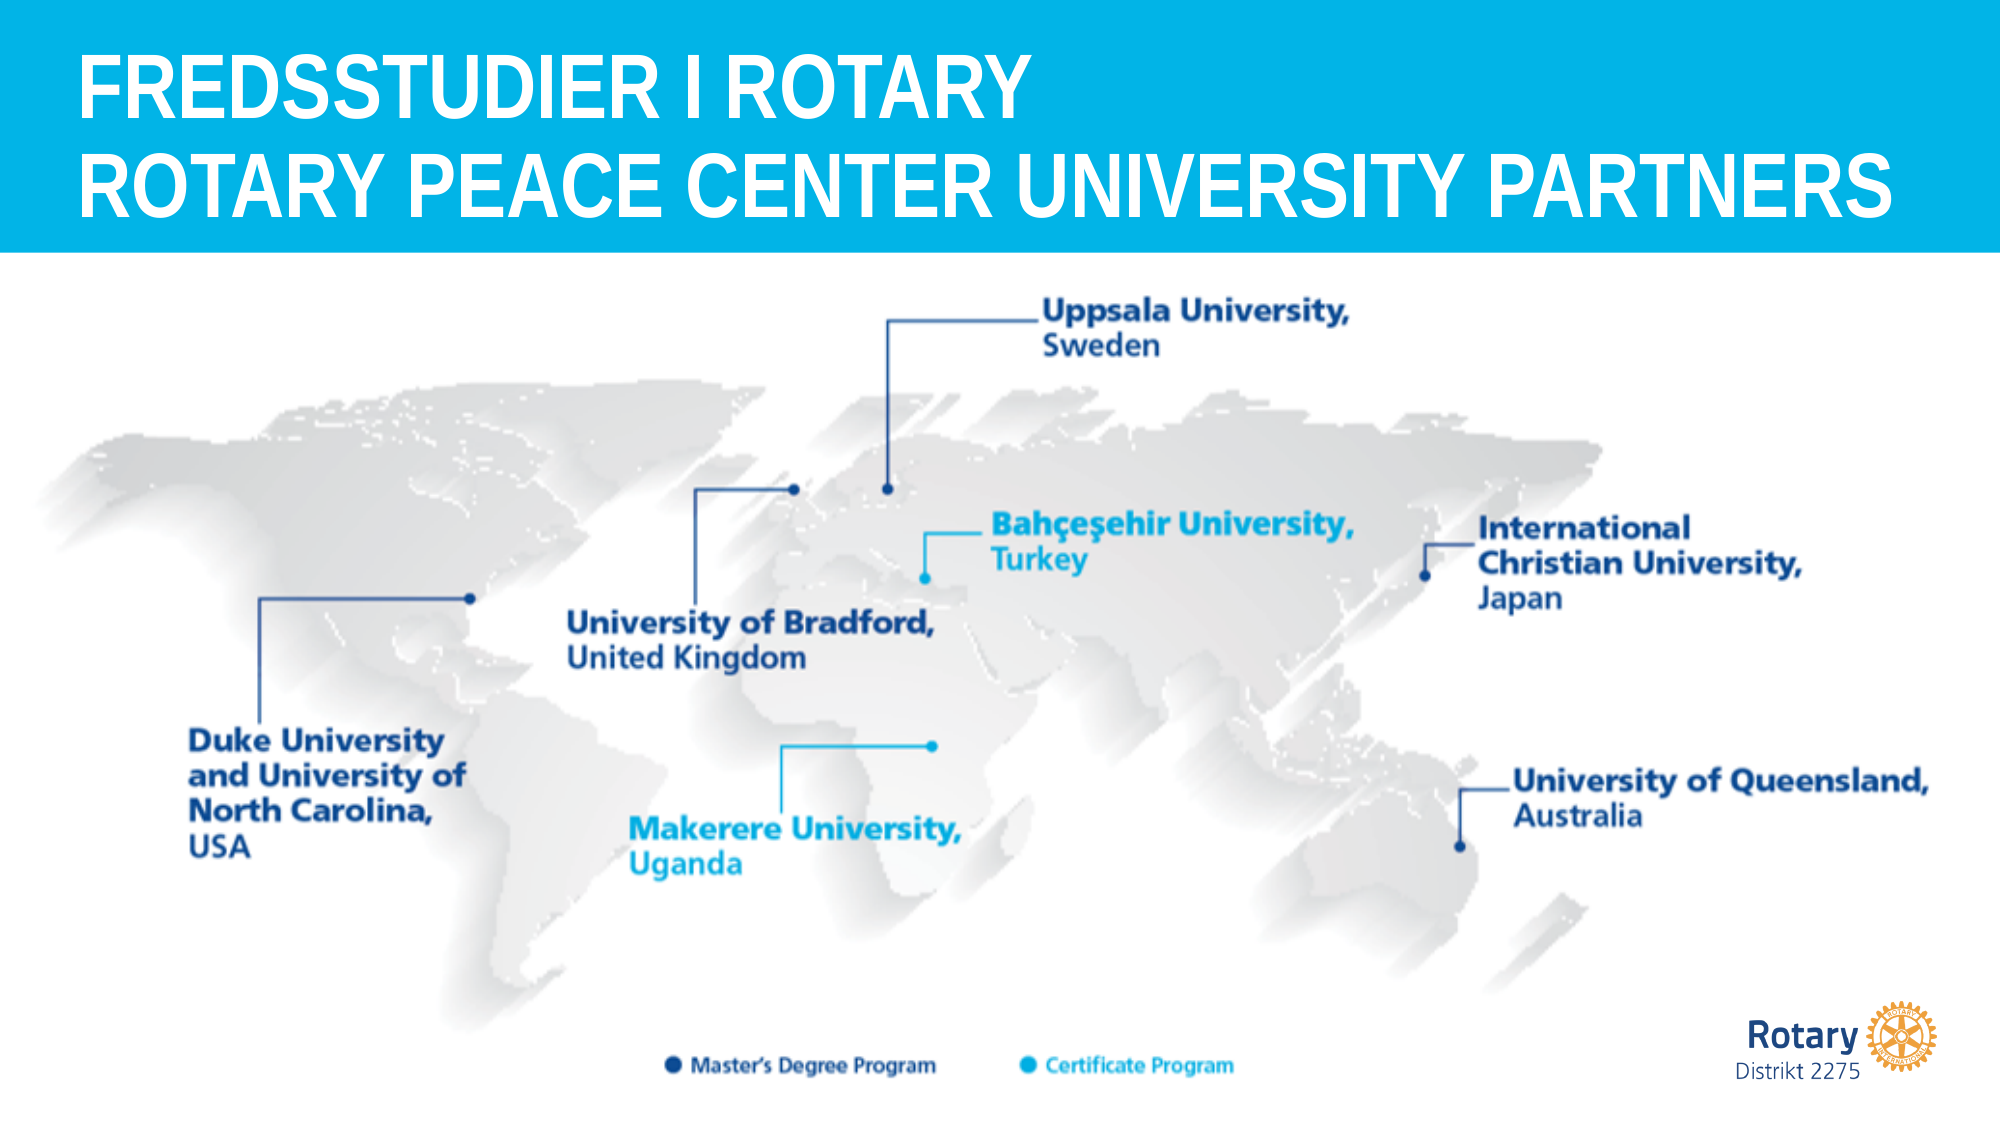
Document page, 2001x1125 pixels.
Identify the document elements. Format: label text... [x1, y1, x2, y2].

picture [0, 274, 1958, 1086]
title FREDSSTUDIER i ROTARY ROTARY PEACE CENTER UNIVERSITY PARTNERS [62, 0, 1950, 253]
